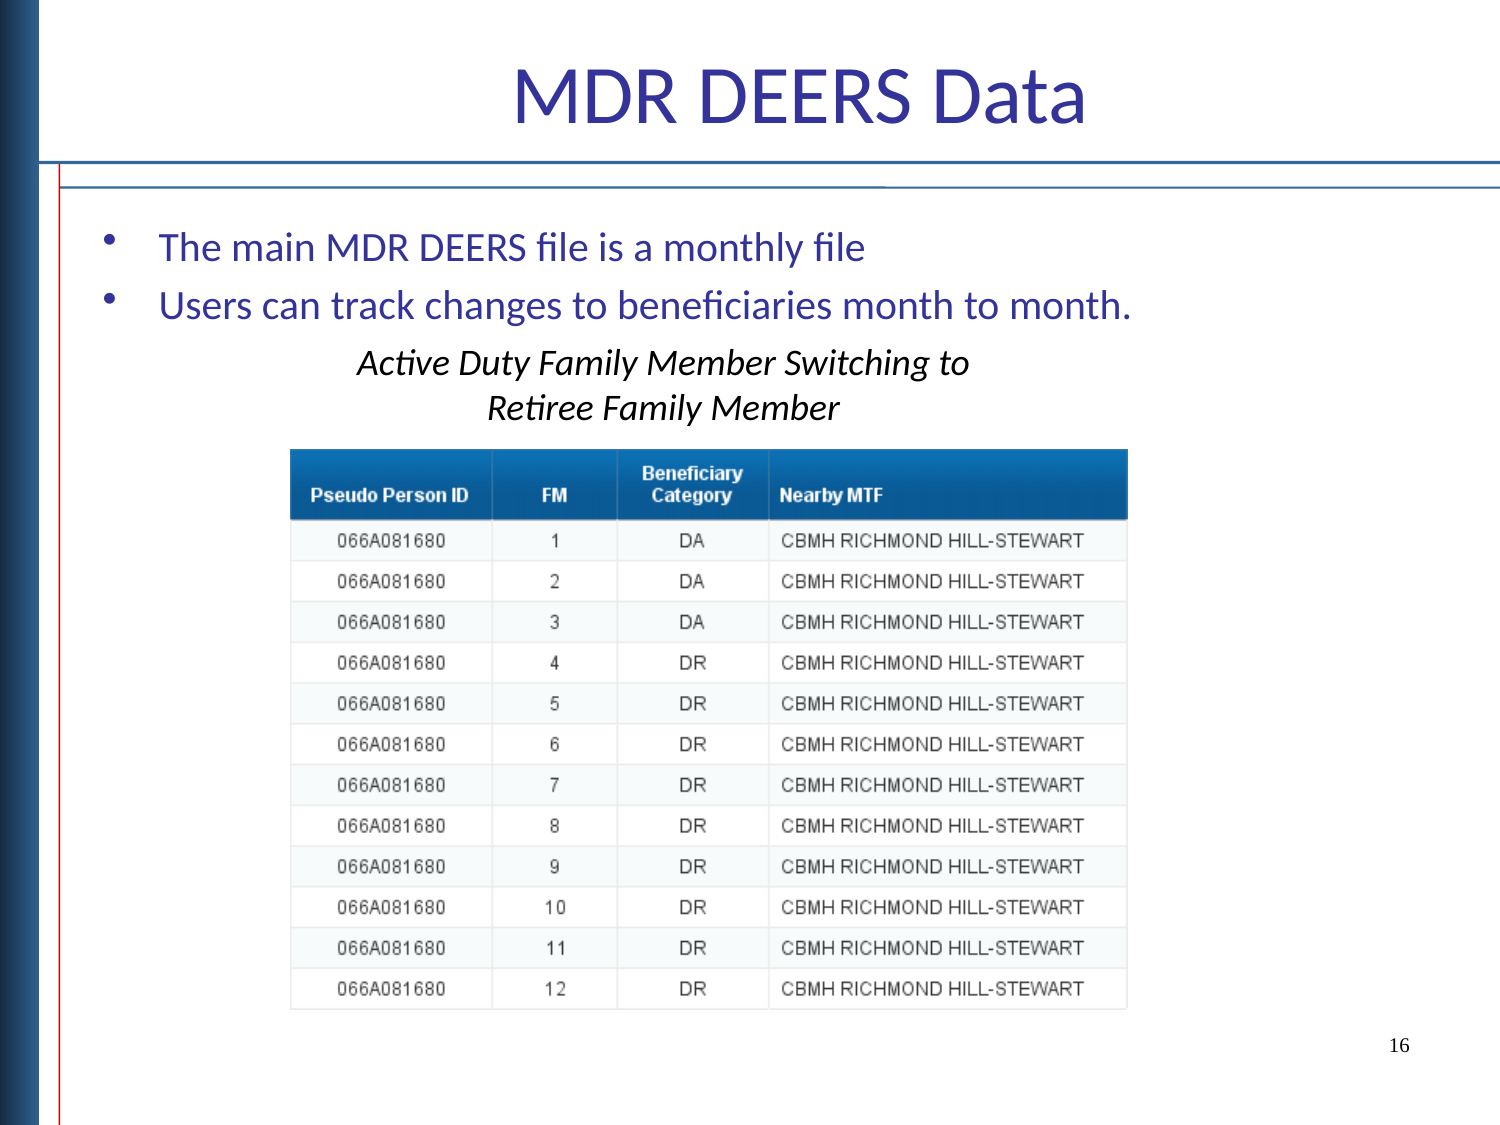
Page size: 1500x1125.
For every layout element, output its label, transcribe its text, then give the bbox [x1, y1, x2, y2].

slide_number 16 [1074, 1024, 1425, 1103]
title MDR DEERS Data [249, 37, 1350, 143]
list The main MDR DEERS file is a monthly file Users can track changes to beneficiaries month to month. [87, 212, 1363, 955]
picture [289, 449, 1128, 1010]
text_box Active Duty Family Member Switching to Retiree Family Member [289, 330, 1038, 436]
